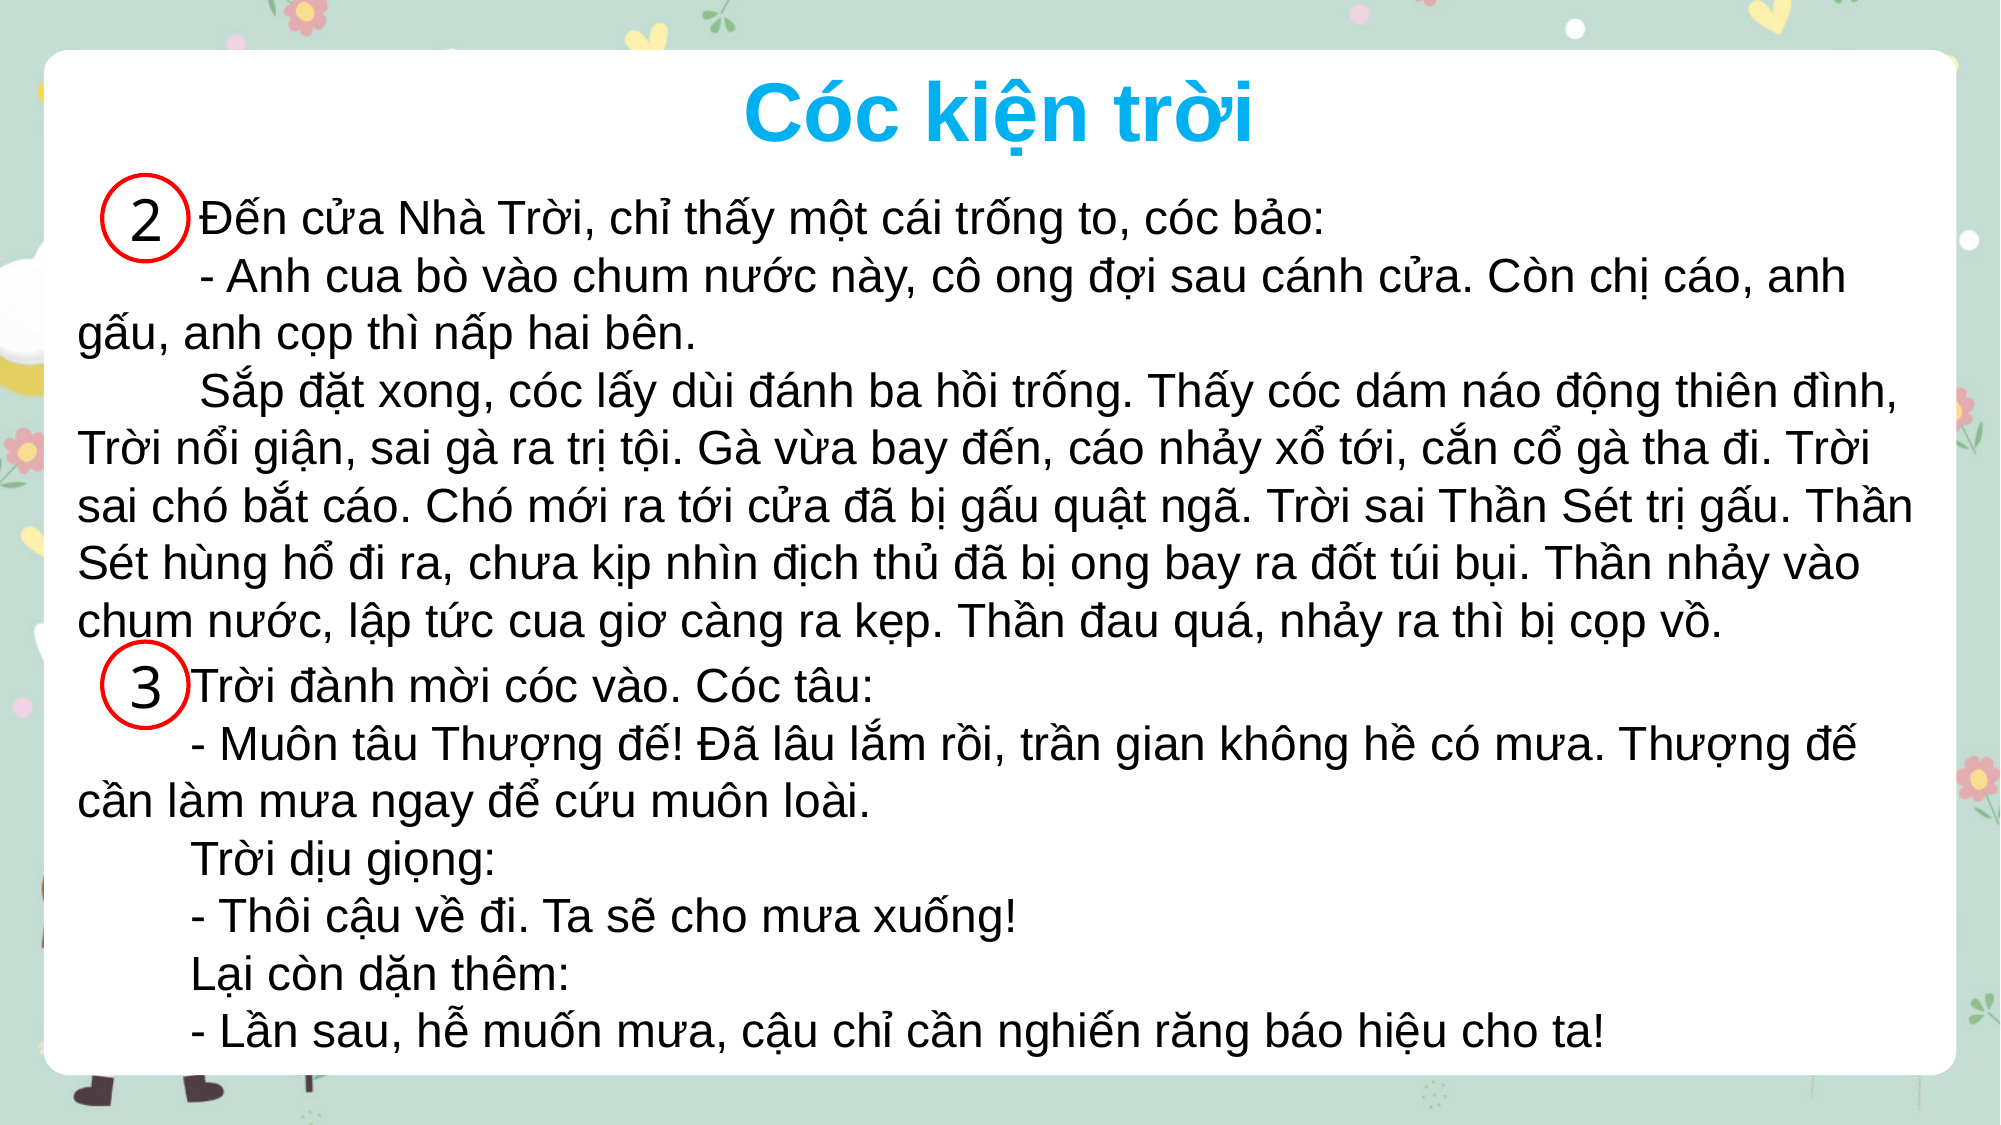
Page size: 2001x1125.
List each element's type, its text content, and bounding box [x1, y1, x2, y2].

text_box Đến cửa Nhà Trời, chỉ thấy một cái trống to, cóc bảo: - Anh cua bò vào chum nước này, cô ong đợi sau cánh cửa. Còn chị cáo, anh gấu, anh cọp thì nấp hai bên. Sắp đặt xong, cóc lấy dùi đánh ba hồi trống. Thấy cóc dám náo động thiên đình, Trời nổi giận, sai gà ra trị tội. Gà vừa bay đến, cáo nhảy xổ tới, cắn cổ gà tha đi. Trời sai chó bắt cáo. Chó mới ra tới cửa đã bị gấu quật ngã. Trời sai Thần Sét trị gấu. Thần Sét hùng hổ đi ra, chưa kịp nhìn địch thủ đã bị ong bay ra đốt túi bụi. Thần nhảy vào chum nước, lập tức cua giơ càng ra kẹp. Thần đau quá, nhảy ra thì bị cọp vồ. [62, 179, 1938, 647]
text_box [43, 50, 1957, 1076]
text_box 2 [102, 174, 189, 262]
text_box Trời đành mời cóc vào. Cóc tâu: - Muôn tâu Thượng đế! Đã lâu lắm rồi, trần gian không hề có mưa. Thượng đế cần làm mưa ngay để cứu muôn loài. Trời dịu giọng: - Thôi cậu về đi. Ta sẽ cho mưa xuống! Lại còn dặn thêm: - Lần sau, hễ muốn mưa, cậu chỉ cần nghiến răng báo hiệu cho ta! [62, 647, 1957, 1065]
text_box Cóc kiện trời [715, 50, 1285, 167]
picture [0, 0, 2001, 1125]
text_box 3 [102, 641, 189, 729]
